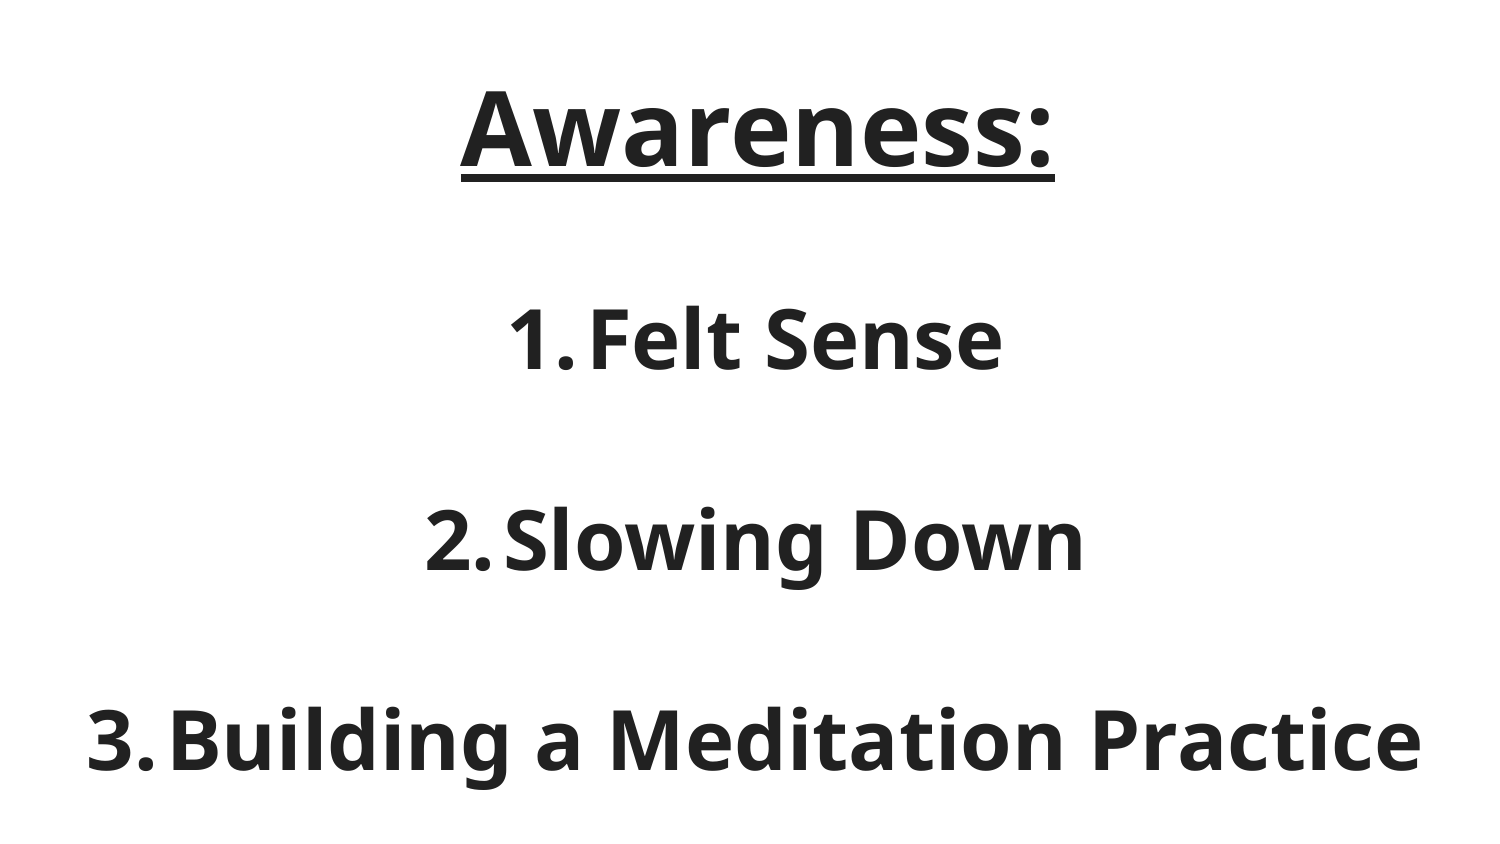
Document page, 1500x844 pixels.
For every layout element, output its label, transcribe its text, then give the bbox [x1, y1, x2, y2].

title Awareness: Felt Sense Slowing Down Building a Meditation Practice [57, 46, 1459, 215]
